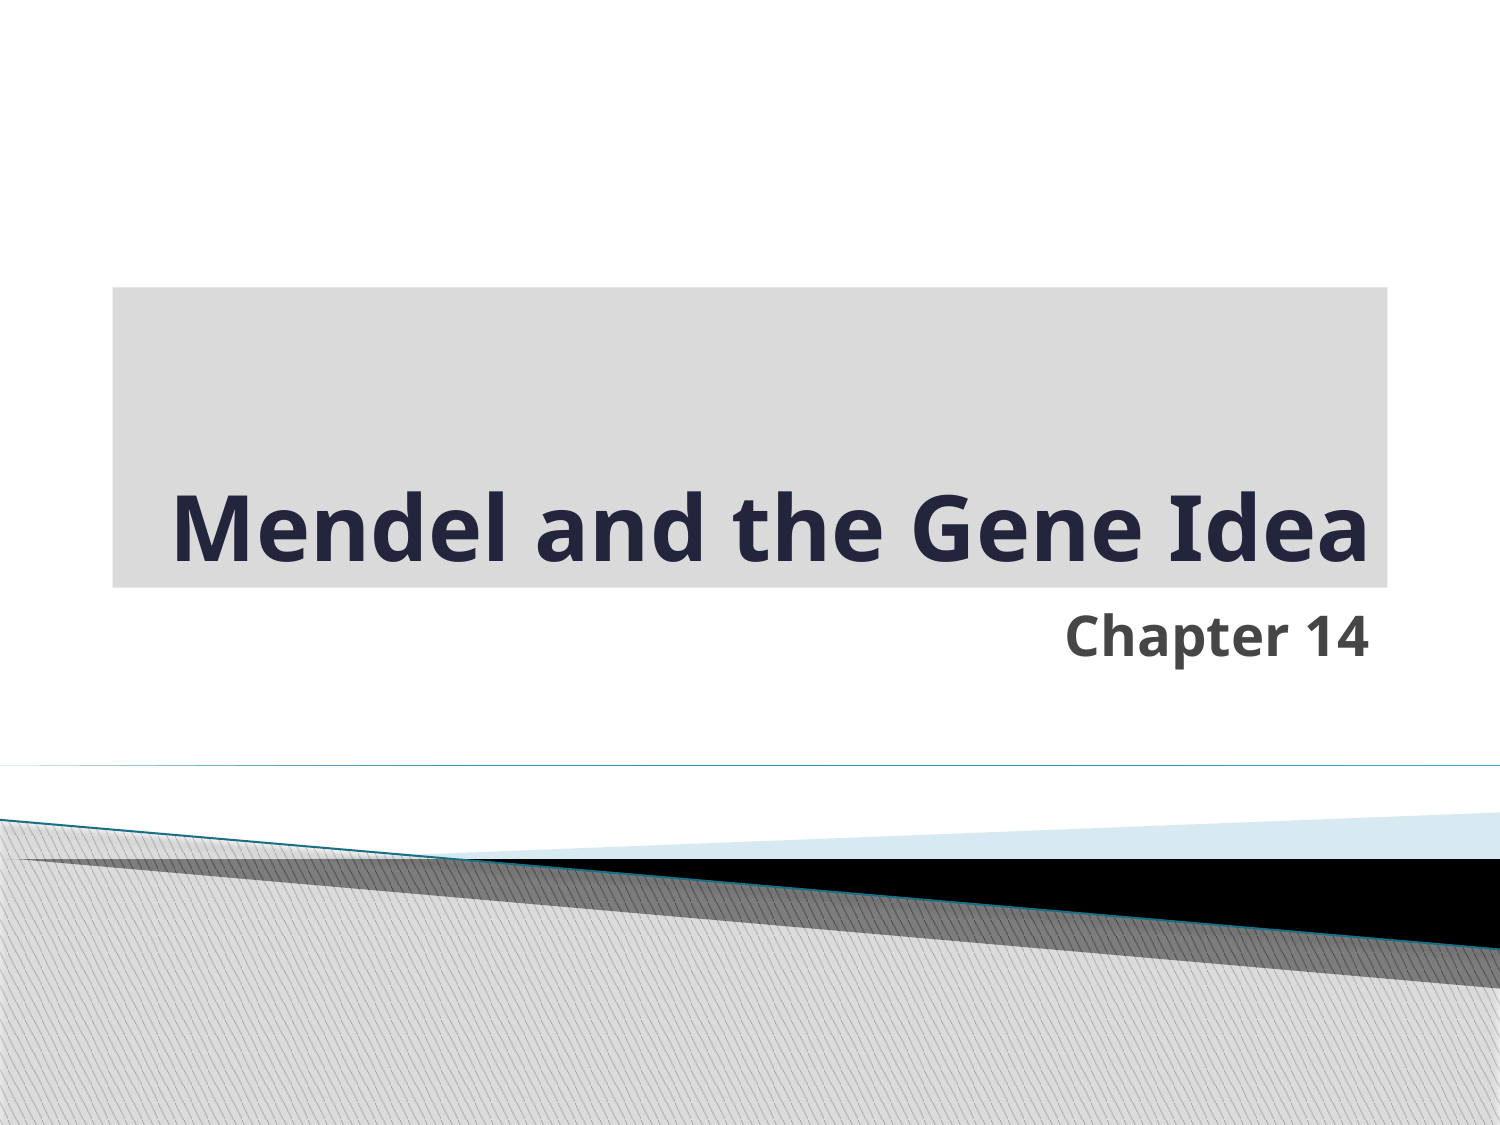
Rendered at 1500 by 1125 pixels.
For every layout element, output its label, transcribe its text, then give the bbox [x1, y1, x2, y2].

picture [5, 859, 1500, 989]
subtitle Chapter 14 [112, 592, 1388, 790]
title Mendel and the Gene Idea [112, 287, 1388, 588]
